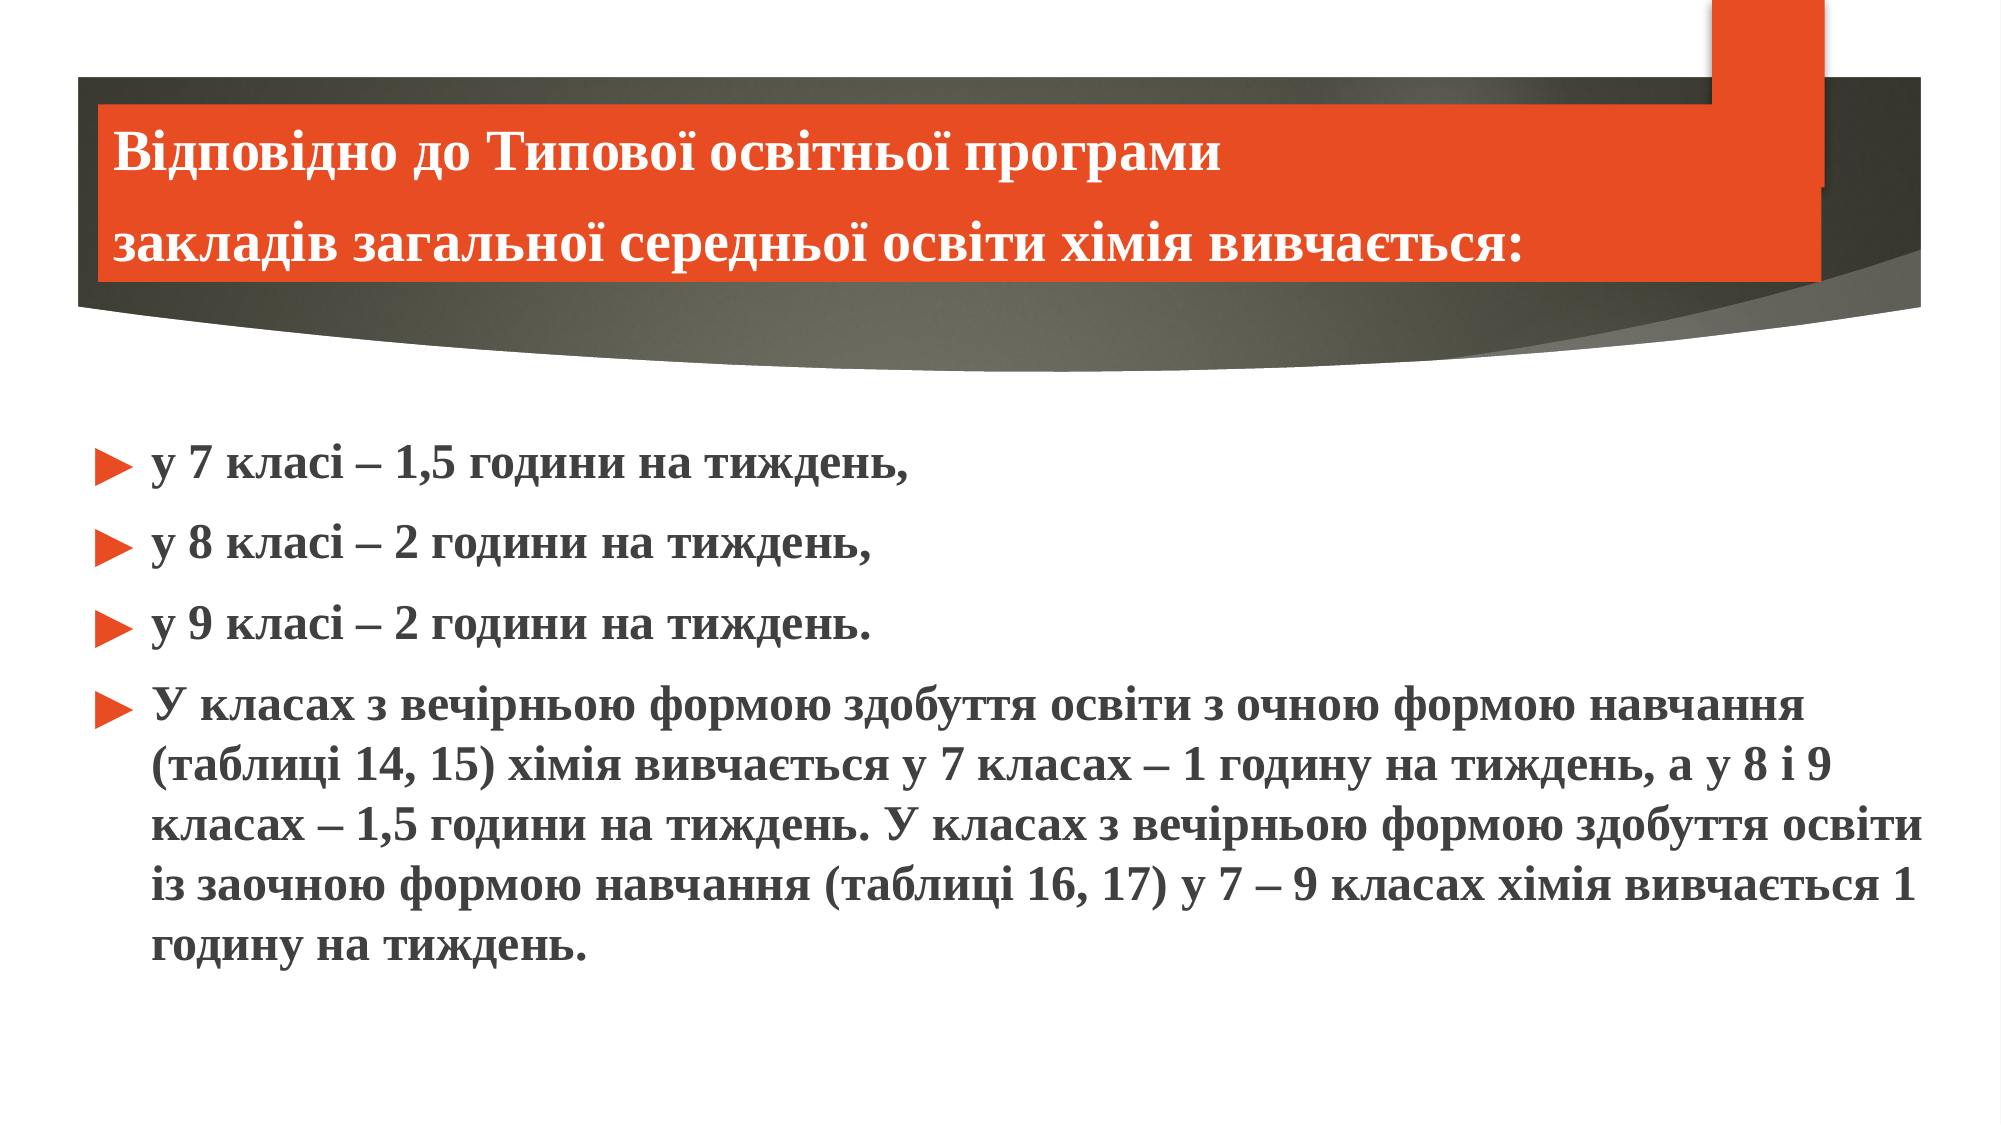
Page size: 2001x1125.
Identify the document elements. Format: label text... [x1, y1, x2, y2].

picture [79, 78, 1815, 371]
list Відповідно до Типової освітньої програми закладів загальної середньої освіти хімія вивчається: [98, 104, 1822, 282]
list у 7 класі – 1,5 години на тиждень, у 8 класі – 2 години на тиждень, у 9 класі – 2 години на тиждень. У класах з вечірньою формою здобуття освіти з очною формою навчання (таблиці 14, 15) хімія вивчається у 7 класах – 1 годину на тиждень, а у 8 і 9 класах – 1,5 години на тиждень. У класах з вечірньою формою здобуття освіти із заочною формою навчання (таблиці 16, 17) у 7 – 9 класах хімія вивчається 1 годину на тиждень. [80, 420, 1942, 1053]
list PISA [511, 42, 1693, 91]
picture [1822, 78, 1920, 280]
